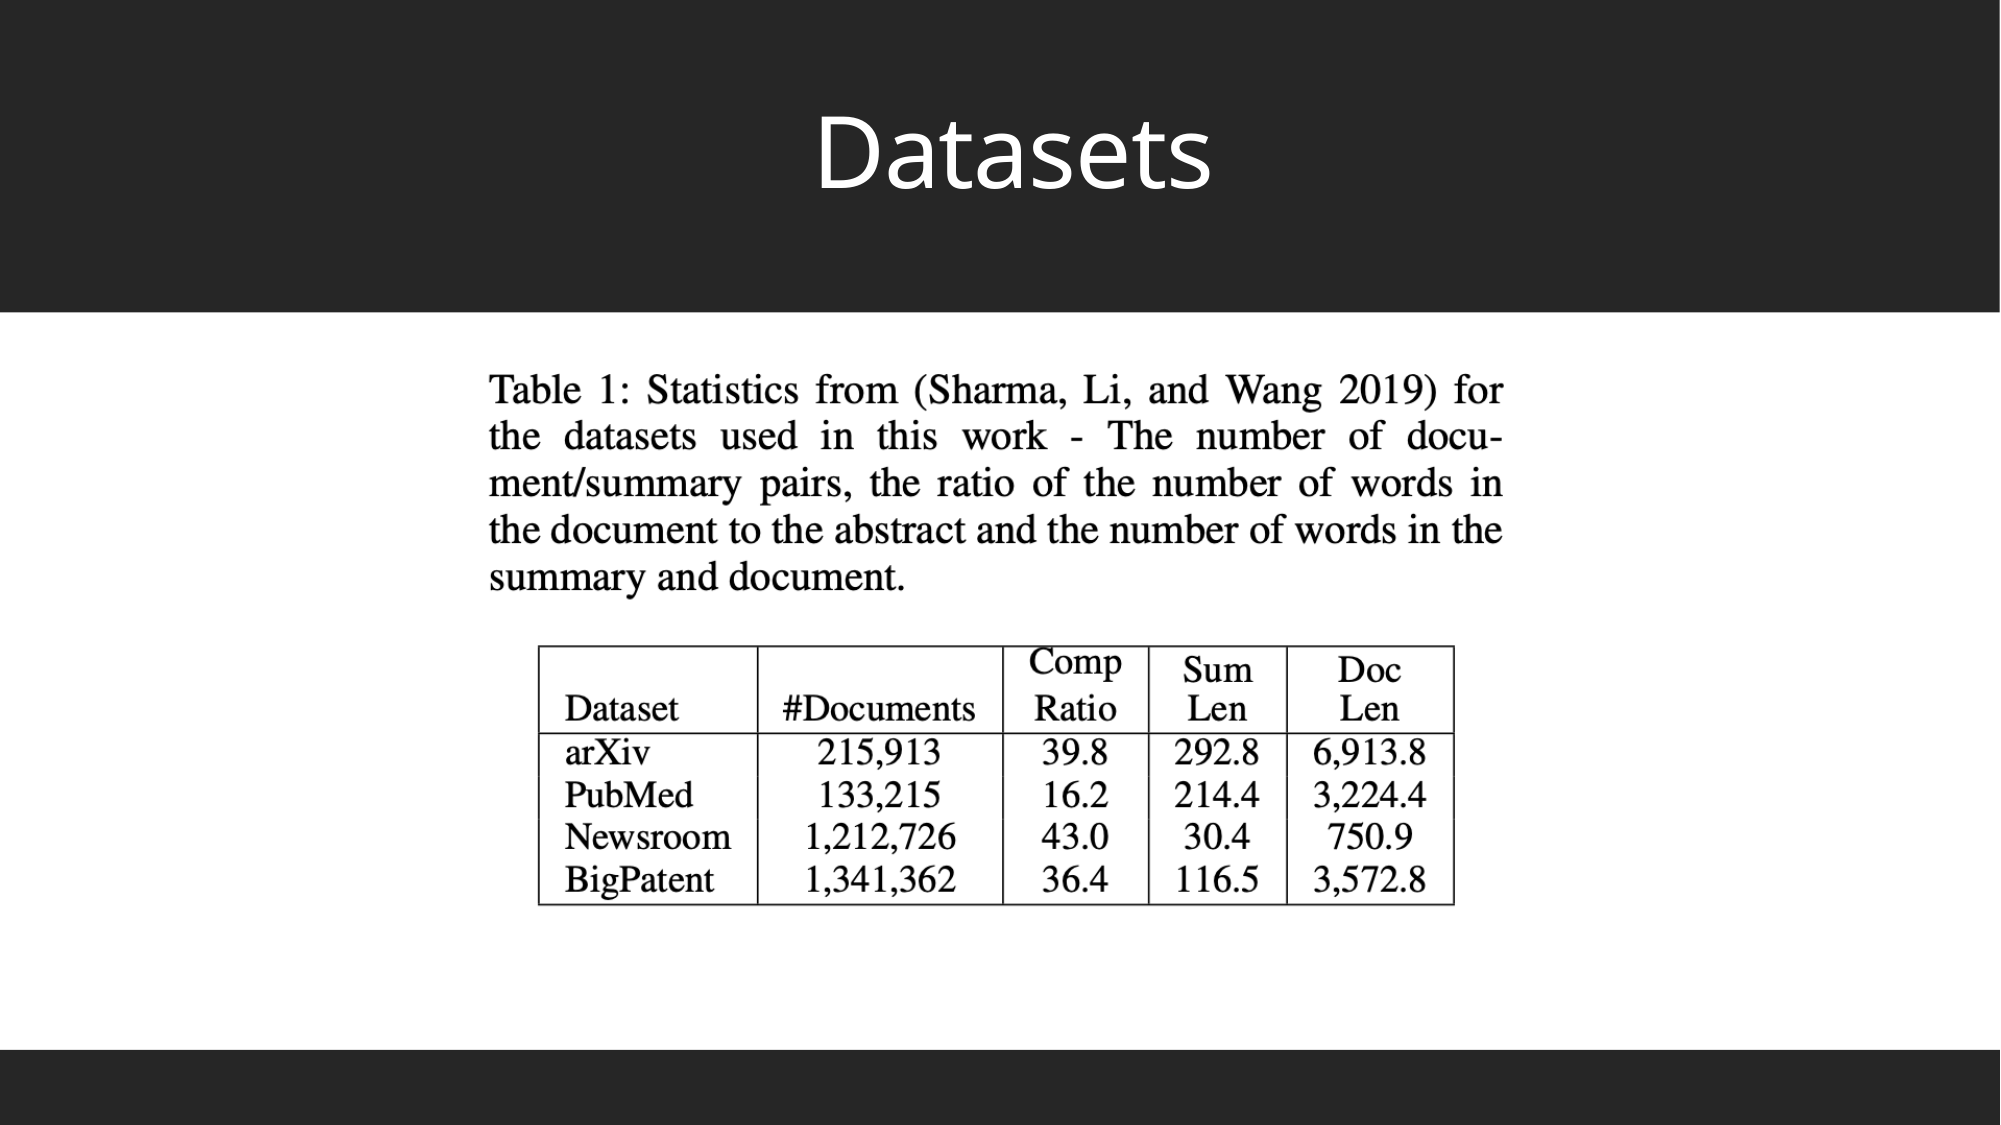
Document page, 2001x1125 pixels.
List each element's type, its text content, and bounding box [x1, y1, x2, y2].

text_box [0, 314, 2000, 1049]
text_box [0, 0, 2000, 314]
picture [469, 349, 1531, 969]
text_box [0, 1049, 2000, 1125]
title Datasets [249, 37, 1778, 276]
